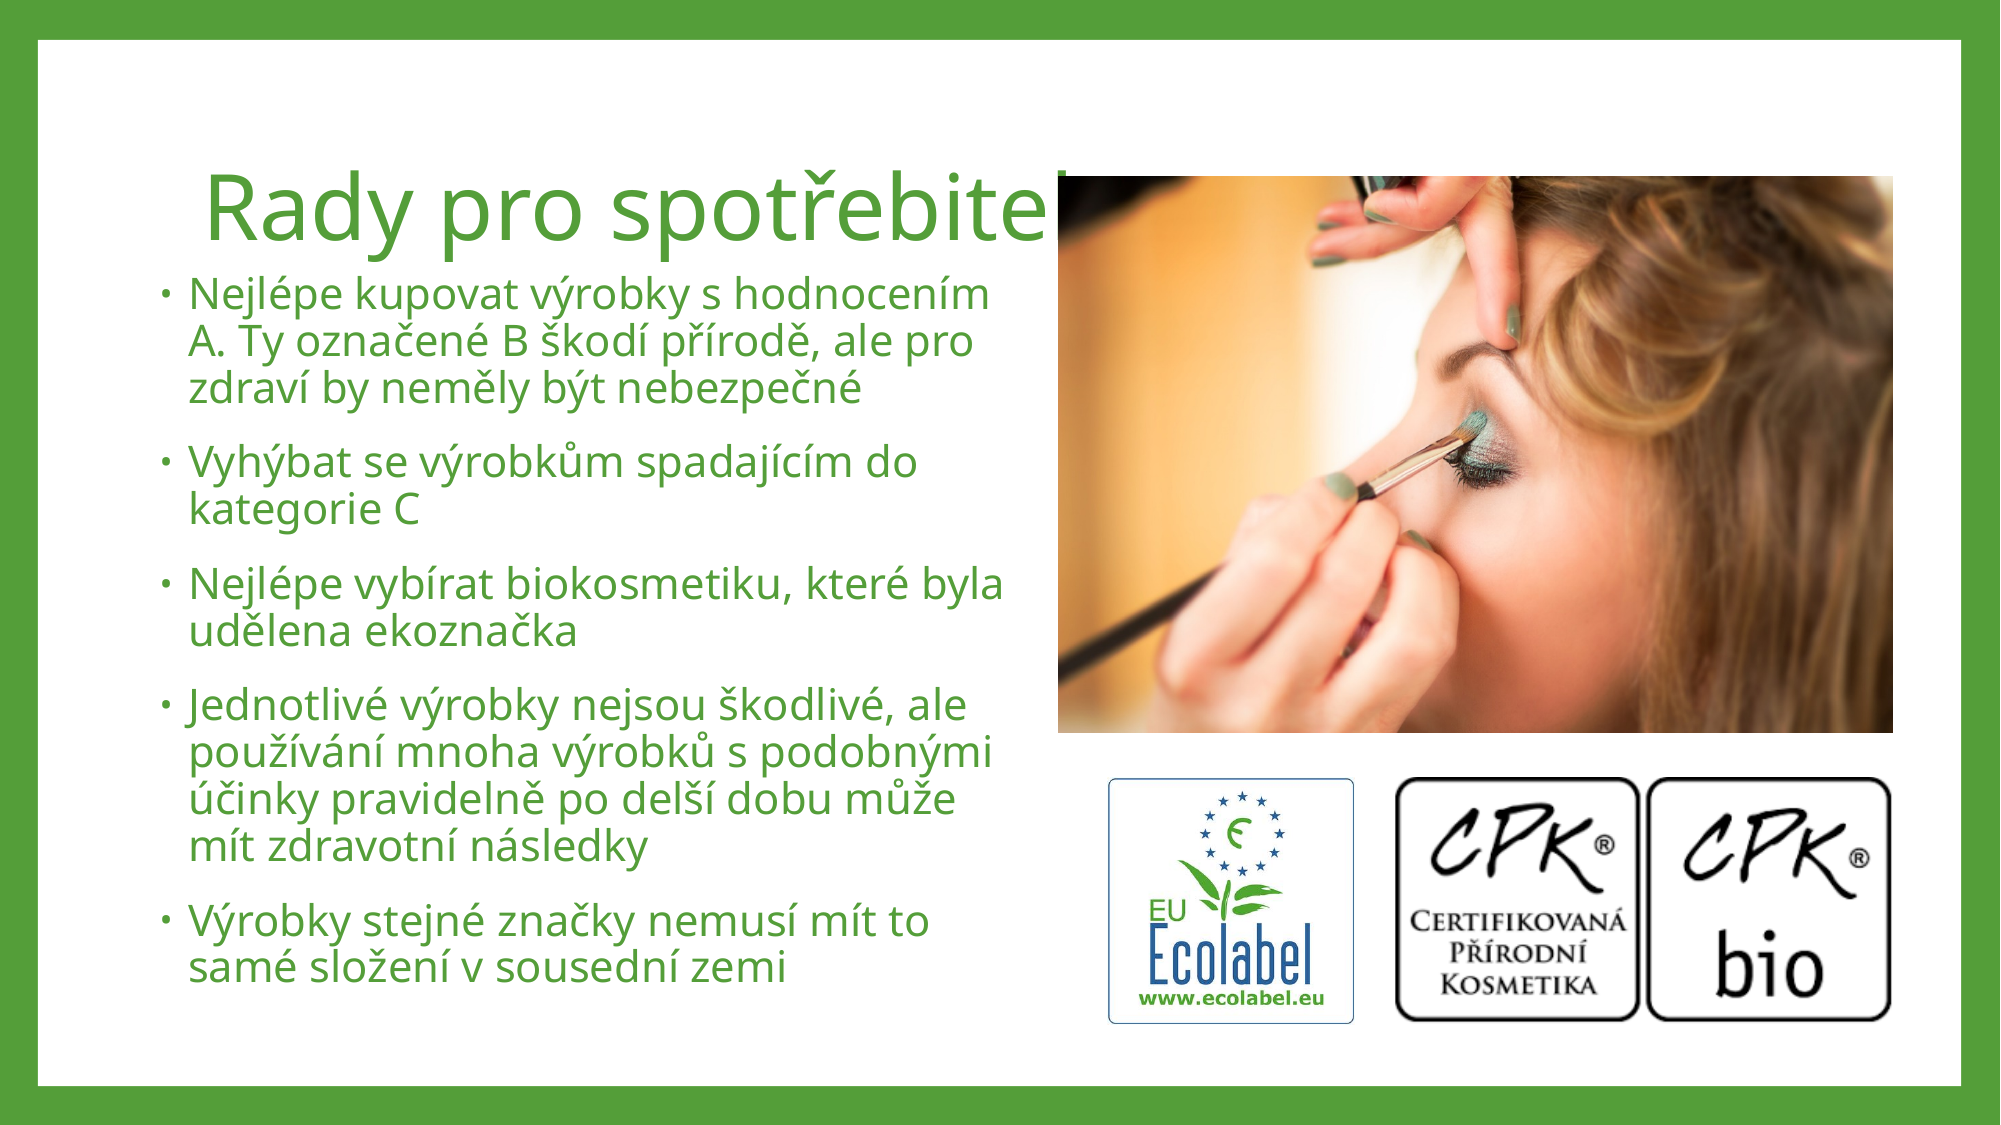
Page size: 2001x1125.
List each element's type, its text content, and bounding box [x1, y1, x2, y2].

list Nejlépe kupovat výrobky s hodnocením A. Ty označené B škodí přírodě, ale pro zdraví by neměly být nebezpečné Vyhýbat se výrobkům spadajícím do kategorie C Nejlépe vybírat biokosmetiku, které byla udělena ekoznačka Jednotlivé výrobky nejsou škodlivé, ale používání mnoha výrobků s podobnými účinky pravidelně po delší dobu může mít zdravotní následky Výrobky stejné značky nemusí mít to samé složení v sousední zemi [137, 264, 1032, 1014]
picture [1058, 175, 1893, 733]
title Rady pro spotřebitele [187, 99, 1808, 323]
picture [1393, 777, 1893, 1025]
picture [1107, 777, 1355, 1025]
